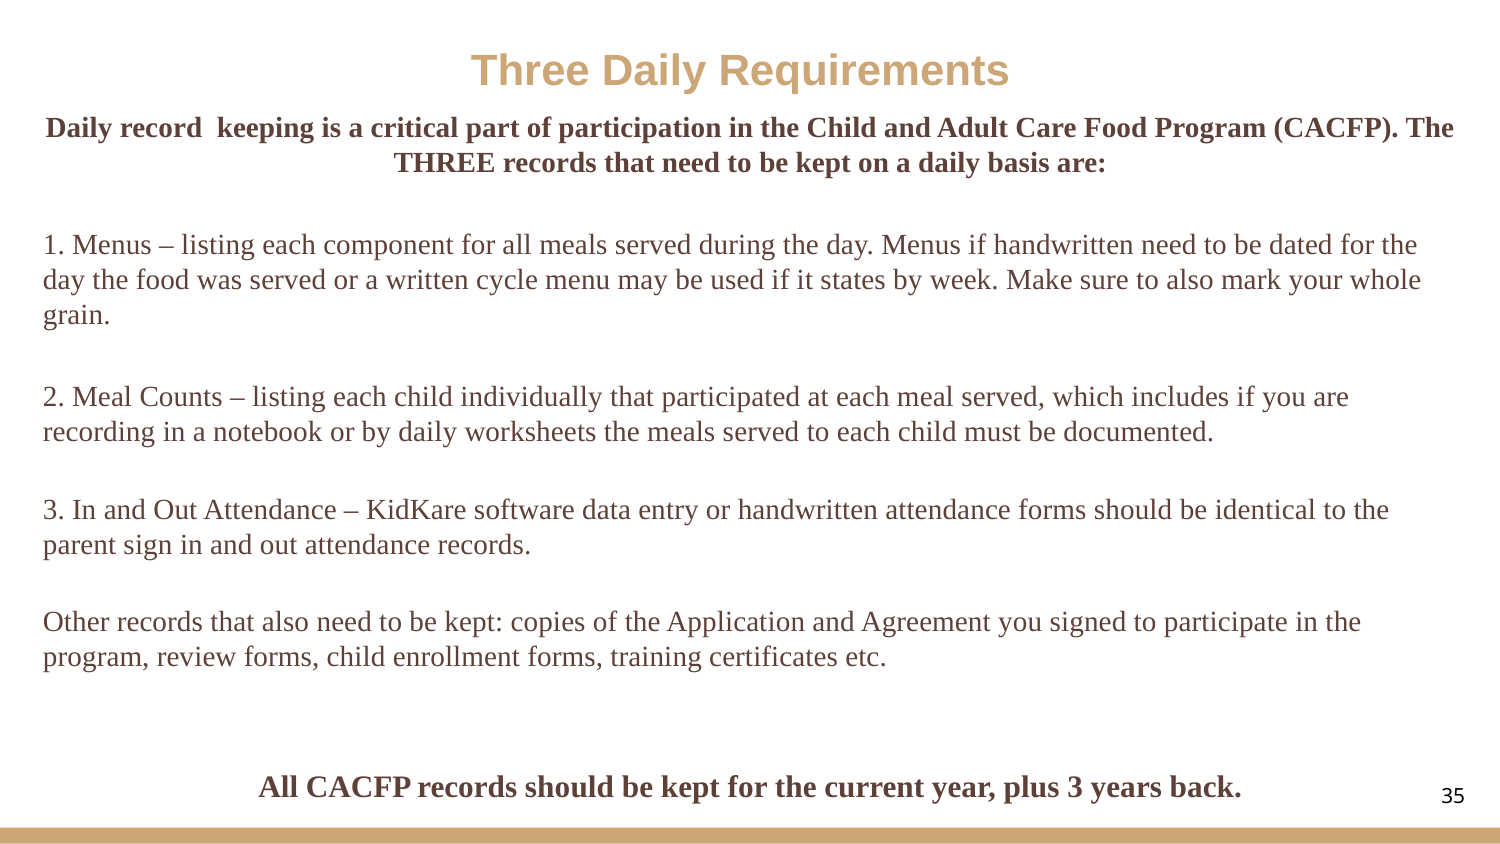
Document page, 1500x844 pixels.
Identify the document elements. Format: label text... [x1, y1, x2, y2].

text_box Daily record keeping is a critical part of participation in the Child and Adult Care Food Program (CACFP). The THREE records that need to be kept on a daily basis are: Menus – listing each component for all meals served during the day. Menus if handwritten need to be dated for the day the food was served or a written cycle menu may be used if it states by week. Make sure to also mark your whole grain. Meal Counts – listing each child individually that participated at each meal served, which includes if you are recording in a notebook or by daily worksheets the meals served to each child must be documented. In and Out Attendance – KidKare software data entry or handwritten attendance forms should be identical to the parent sign in and out attendance records. Other records that also need to be kept: copies of the Application and Agreement you signed to participate in the program, review forms, child enrollment forms, training certificates etc. All CACFP records should be kept for the current year, plus 3 years back. [31, 102, 1470, 798]
slide_number ‹#› [1389, 764, 1480, 830]
text_box Three Daily Requirements [445, 30, 1029, 102]
